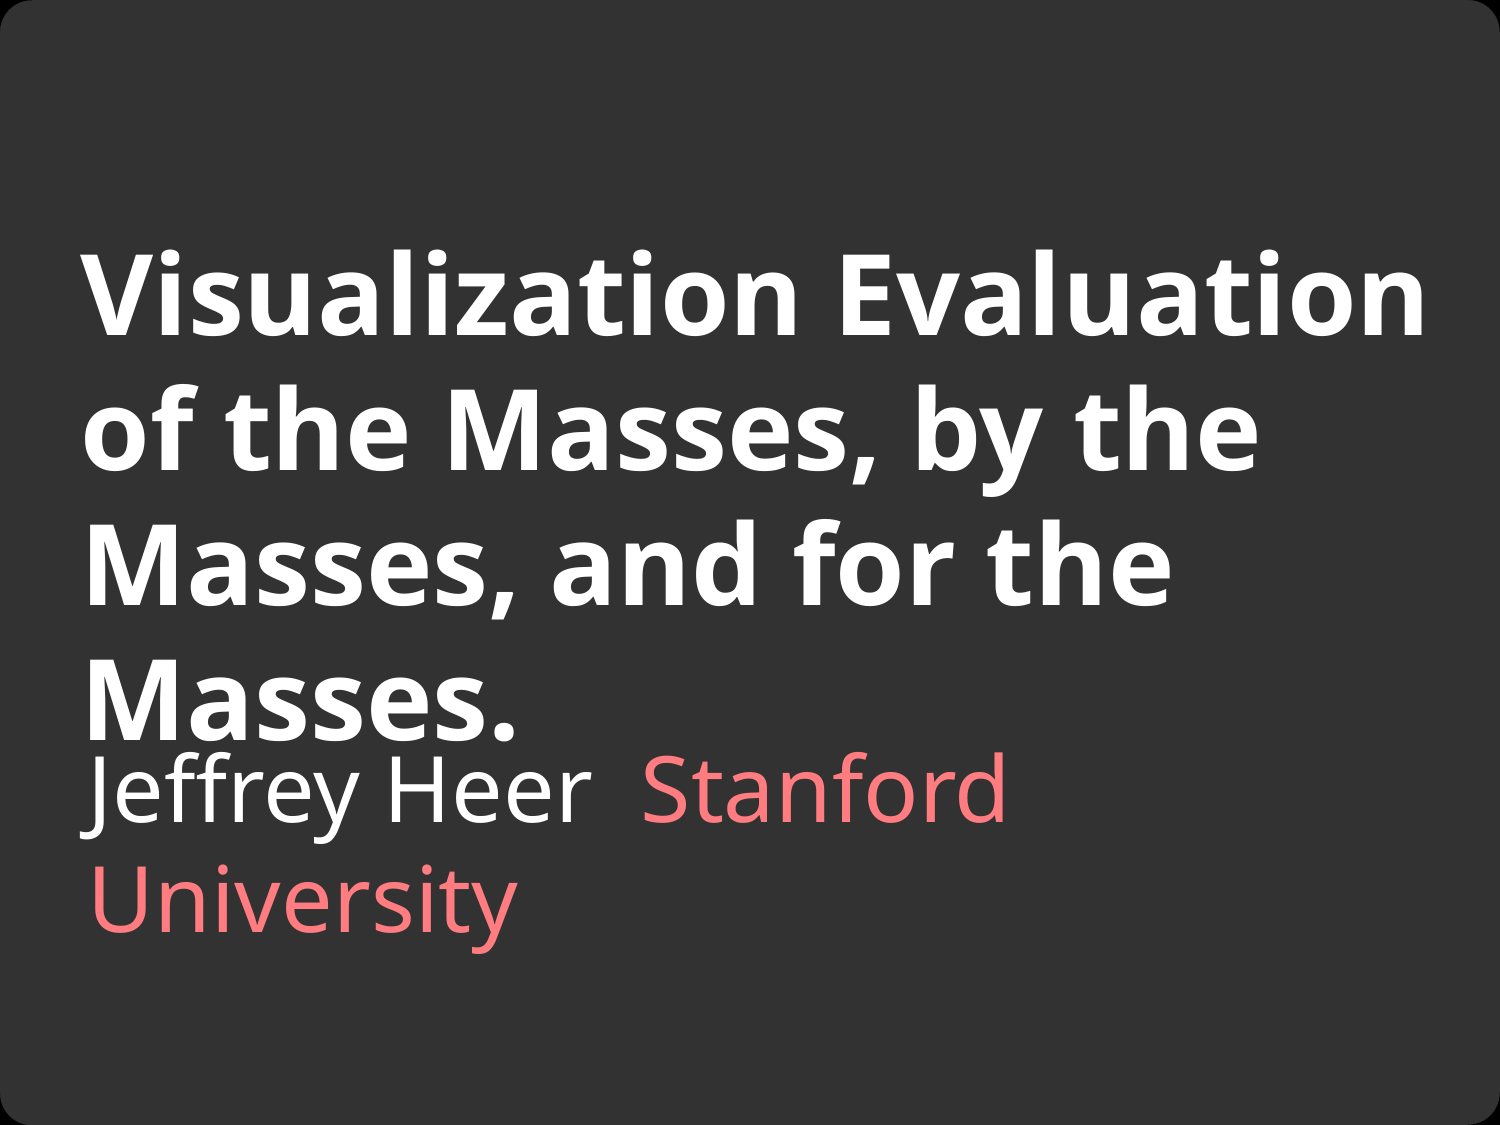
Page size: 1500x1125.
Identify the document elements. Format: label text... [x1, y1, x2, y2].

text_box Jeffrey Heer Stanford University [72, 723, 1363, 959]
title Visualization Evaluation of the Masses, by the Masses, and for the Masses. [65, 212, 1451, 381]
